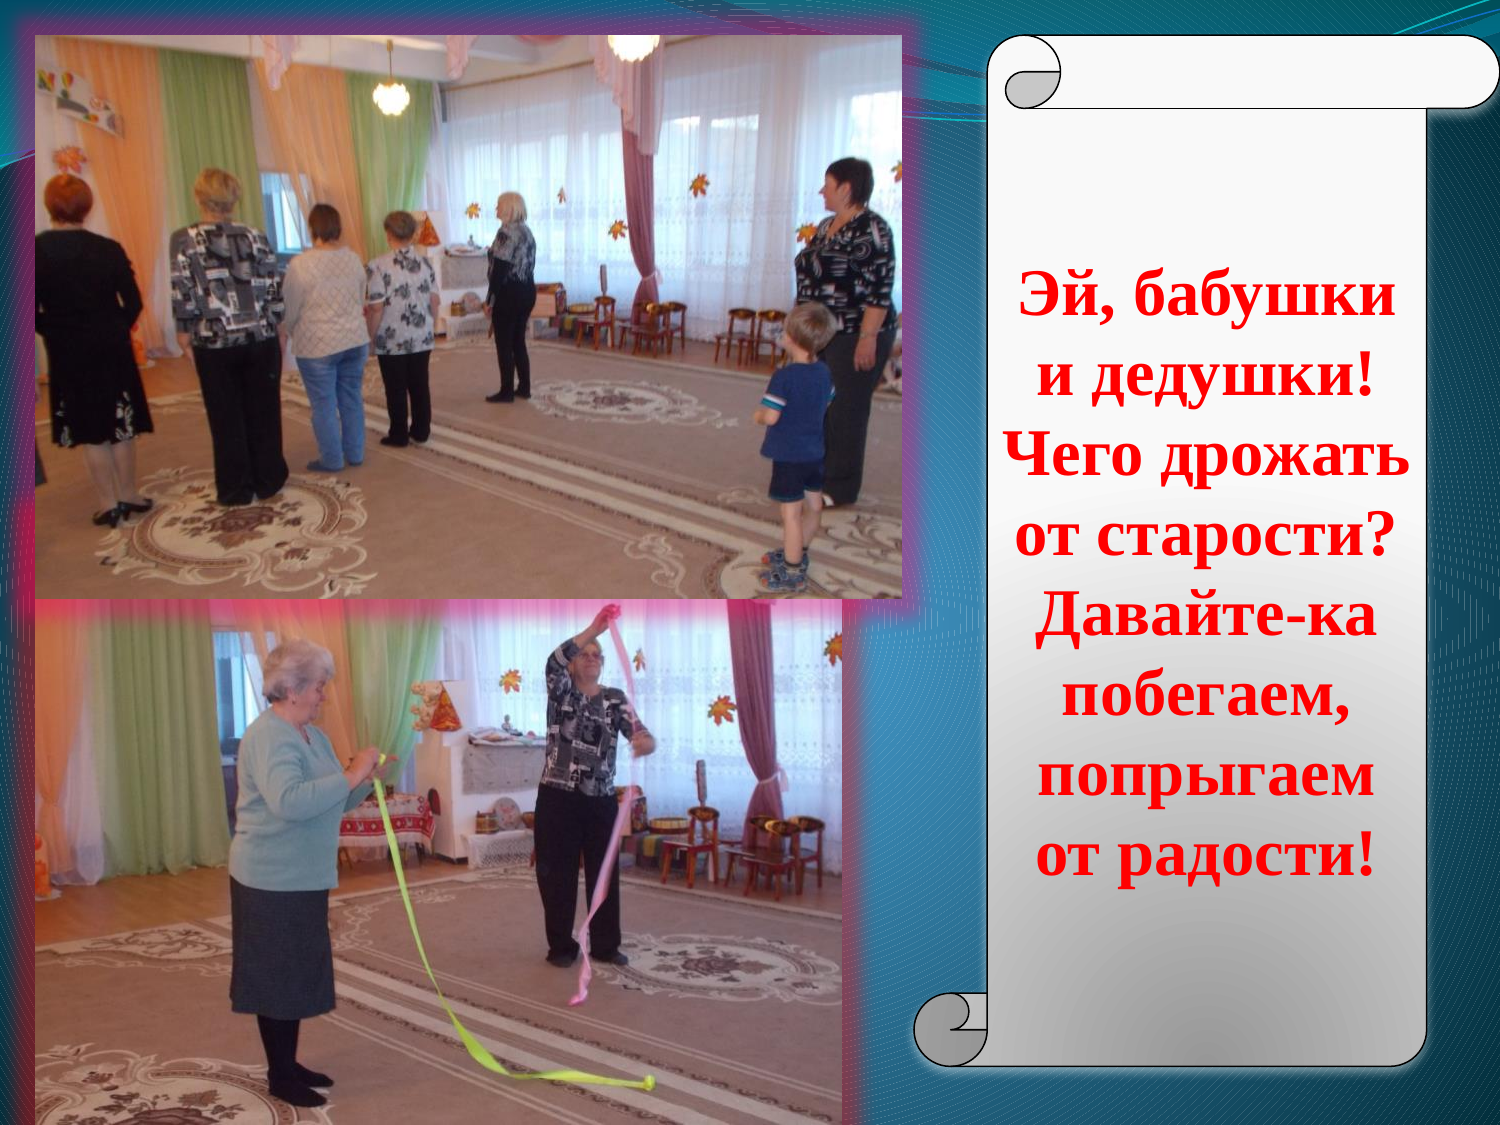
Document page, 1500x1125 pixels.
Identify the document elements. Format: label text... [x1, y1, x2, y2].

picture [34, 607, 842, 1125]
text_box Эй, бабушки и дедушки! Чего дрожать от старости? Давайте-ка побегаем, попрыгаем от радости! [913, 34, 1500, 1068]
picture [34, 34, 902, 599]
